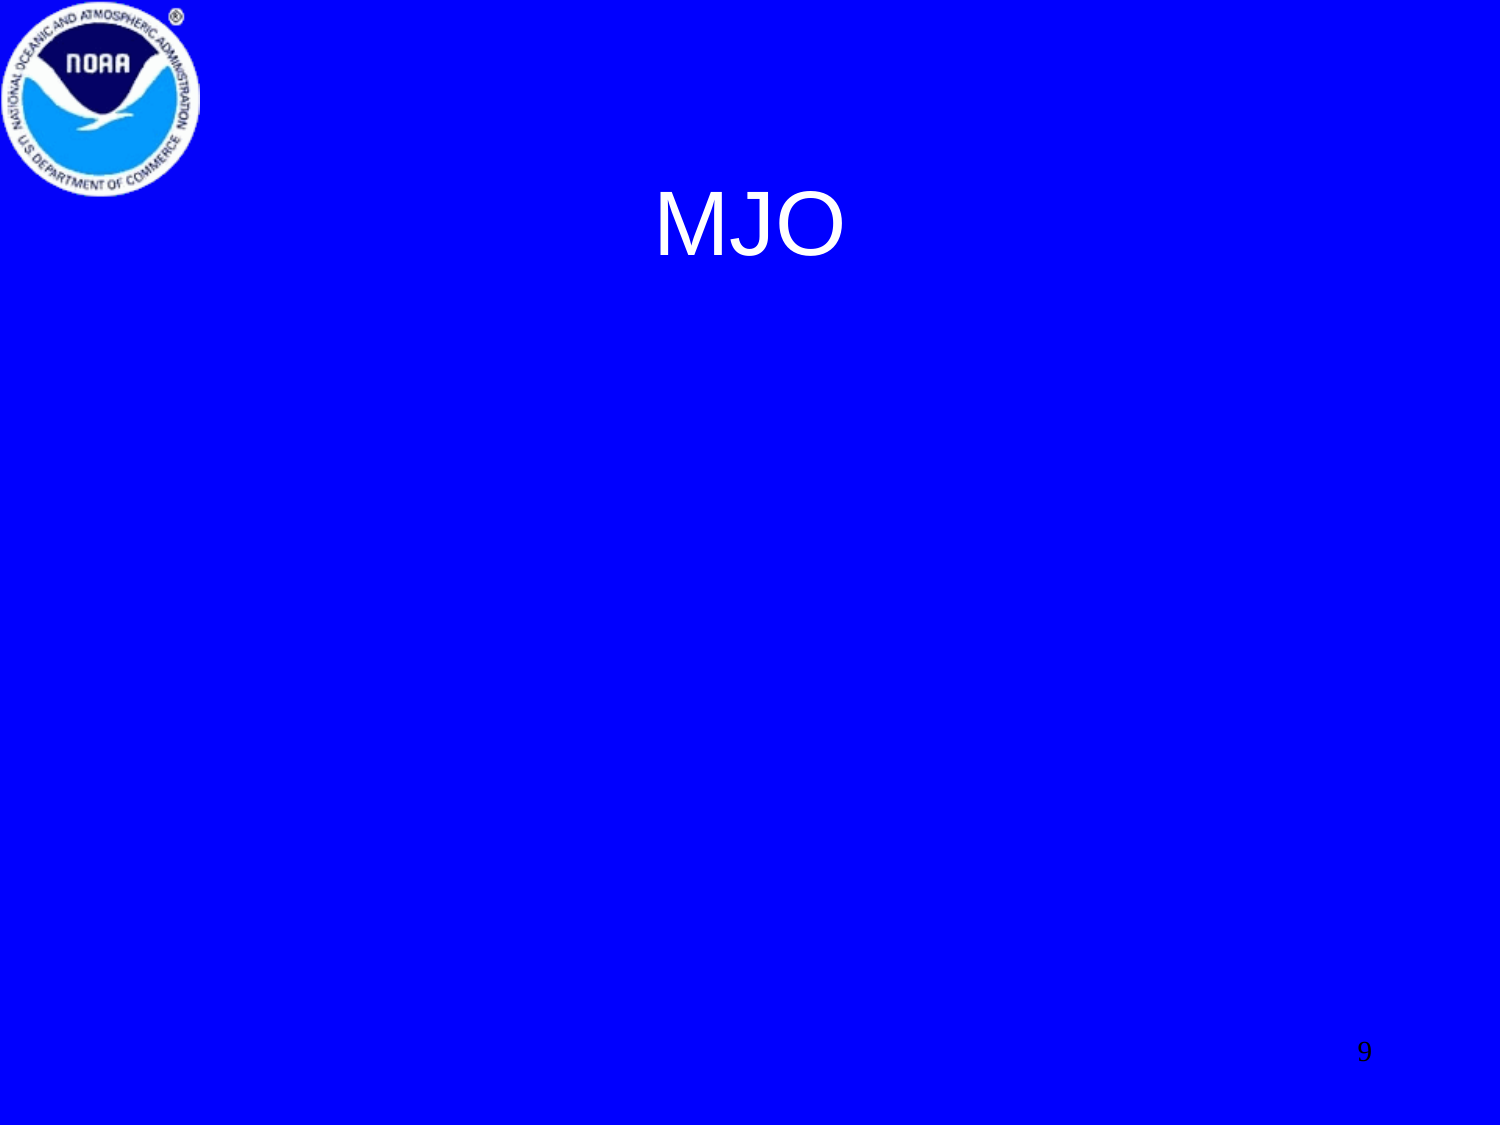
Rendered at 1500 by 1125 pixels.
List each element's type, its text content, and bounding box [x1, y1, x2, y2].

picture [0, 0, 200, 200]
title MJO [472, 125, 1028, 314]
slide_number 9 [1074, 1024, 1388, 1101]
